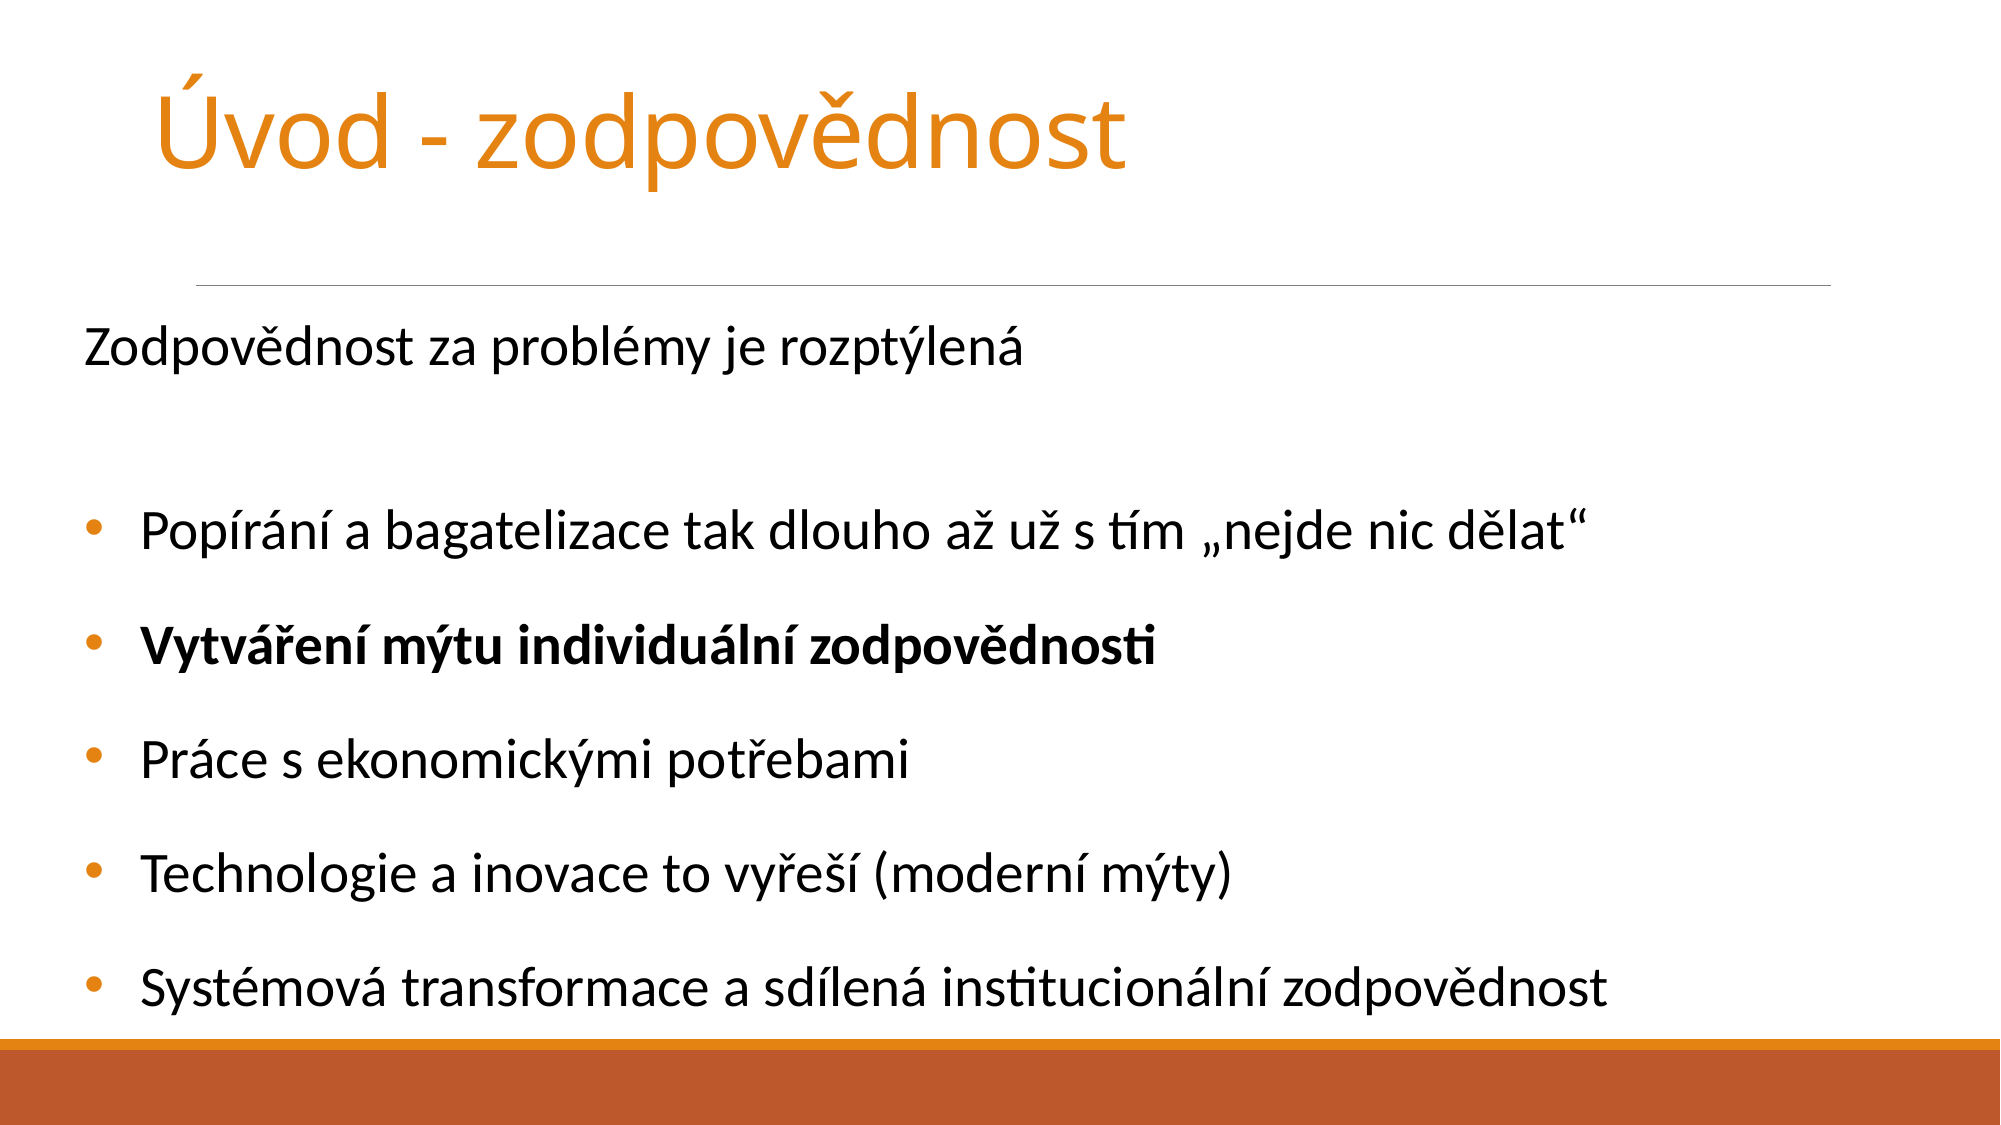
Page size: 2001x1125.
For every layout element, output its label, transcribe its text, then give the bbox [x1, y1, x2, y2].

list Zodpovědnost za problémy je rozptýlená Popírání a bagatelizace tak dlouho až už s tím „nejde nic dělat“ Vytváření mýtu individuální zodpovědnosti Práce s ekonomickými potřebami Technologie a inovace to vyřeší (moderní mýty) Systémová transformace a sdílená institucionální zodpovědnost [84, 295, 1943, 1028]
title Úvod - zodpovědnost [137, 0, 1863, 197]
